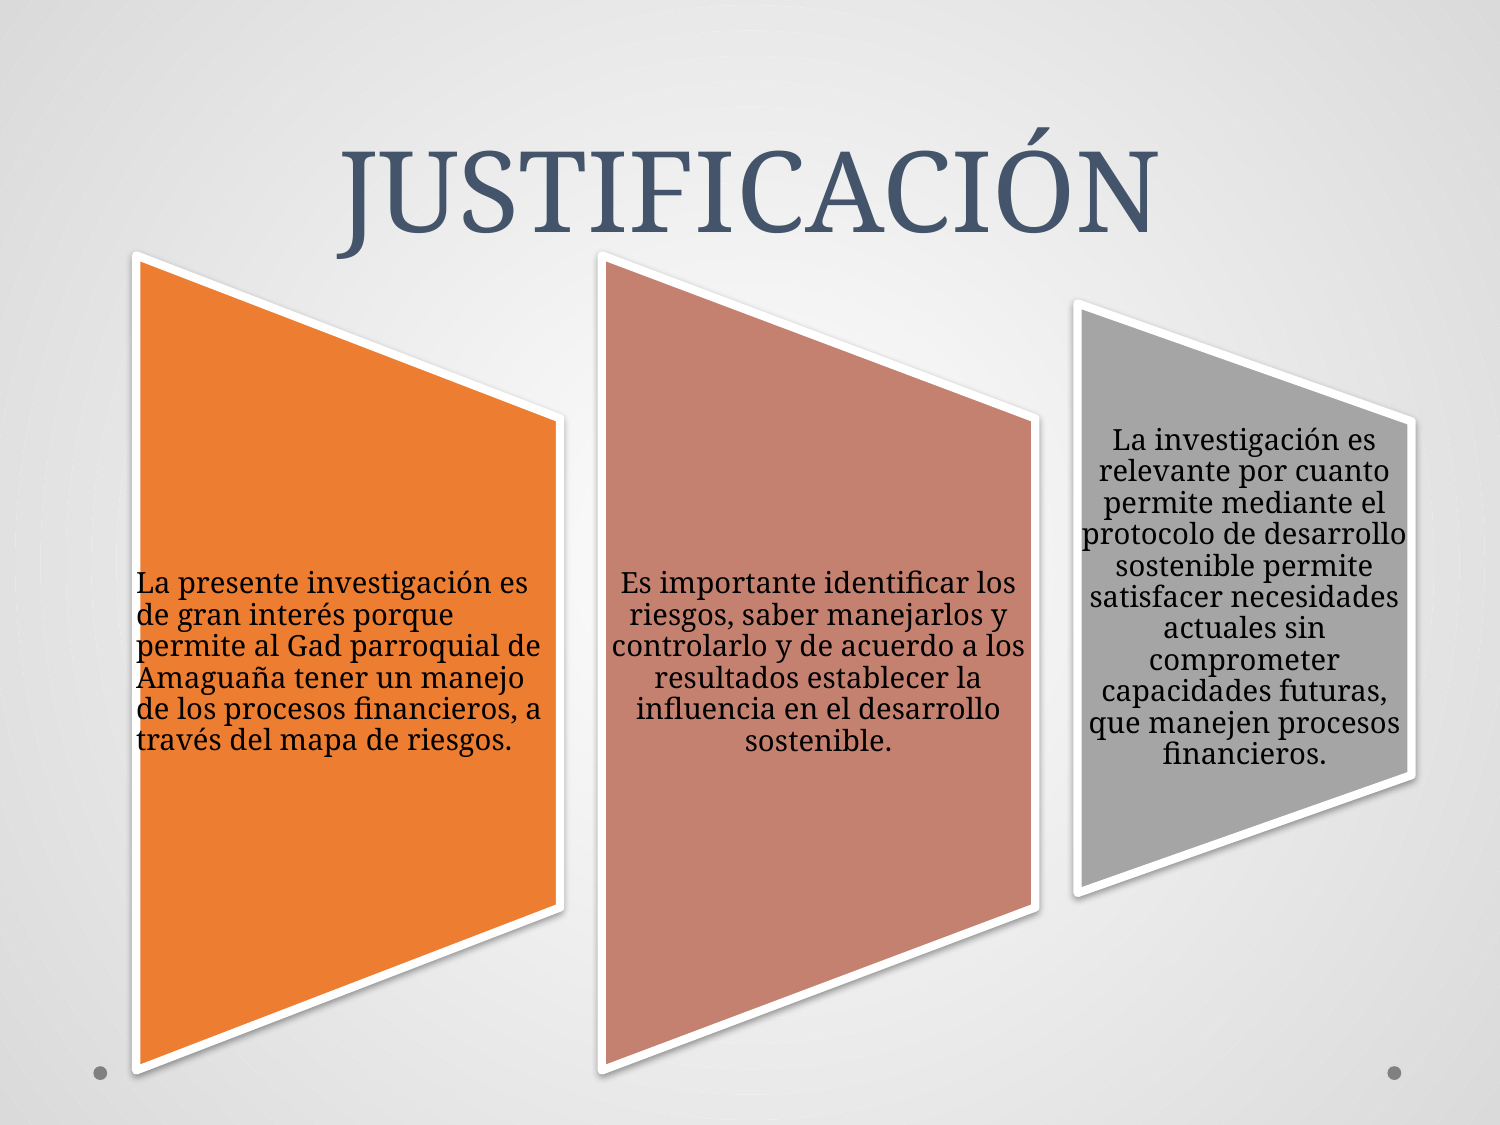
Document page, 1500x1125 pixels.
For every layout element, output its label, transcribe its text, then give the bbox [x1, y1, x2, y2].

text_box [135, 255, 1412, 1071]
title JUSTIFICACIÓN [75, 0, 1425, 263]
